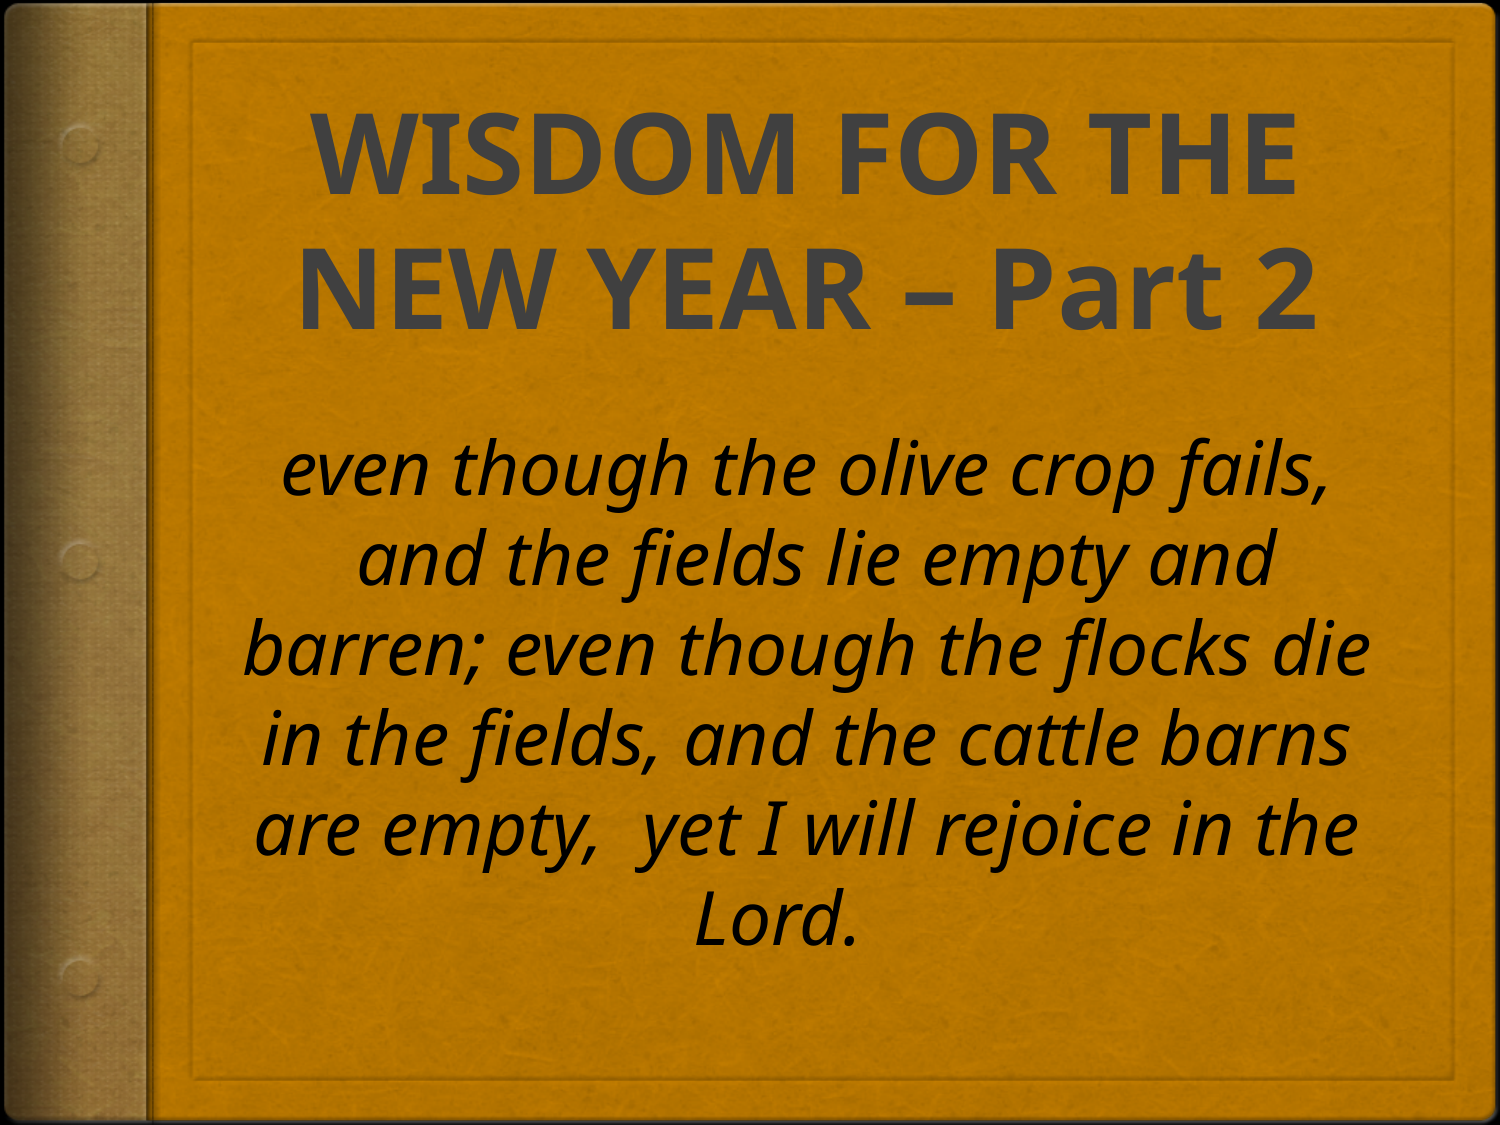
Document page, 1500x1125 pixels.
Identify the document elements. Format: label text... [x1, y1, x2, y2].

title WISDOM FOR THE NEW YEAR – Part 2 [225, 56, 1388, 360]
picture [0, 0, 1500, 1125]
subtitle even though the olive crop fails, and the fields lie empty and barren; even though the flocks die in the fields, and the cattle barns are empty, yet I will rejoice in the Lord. [225, 413, 1390, 1042]
